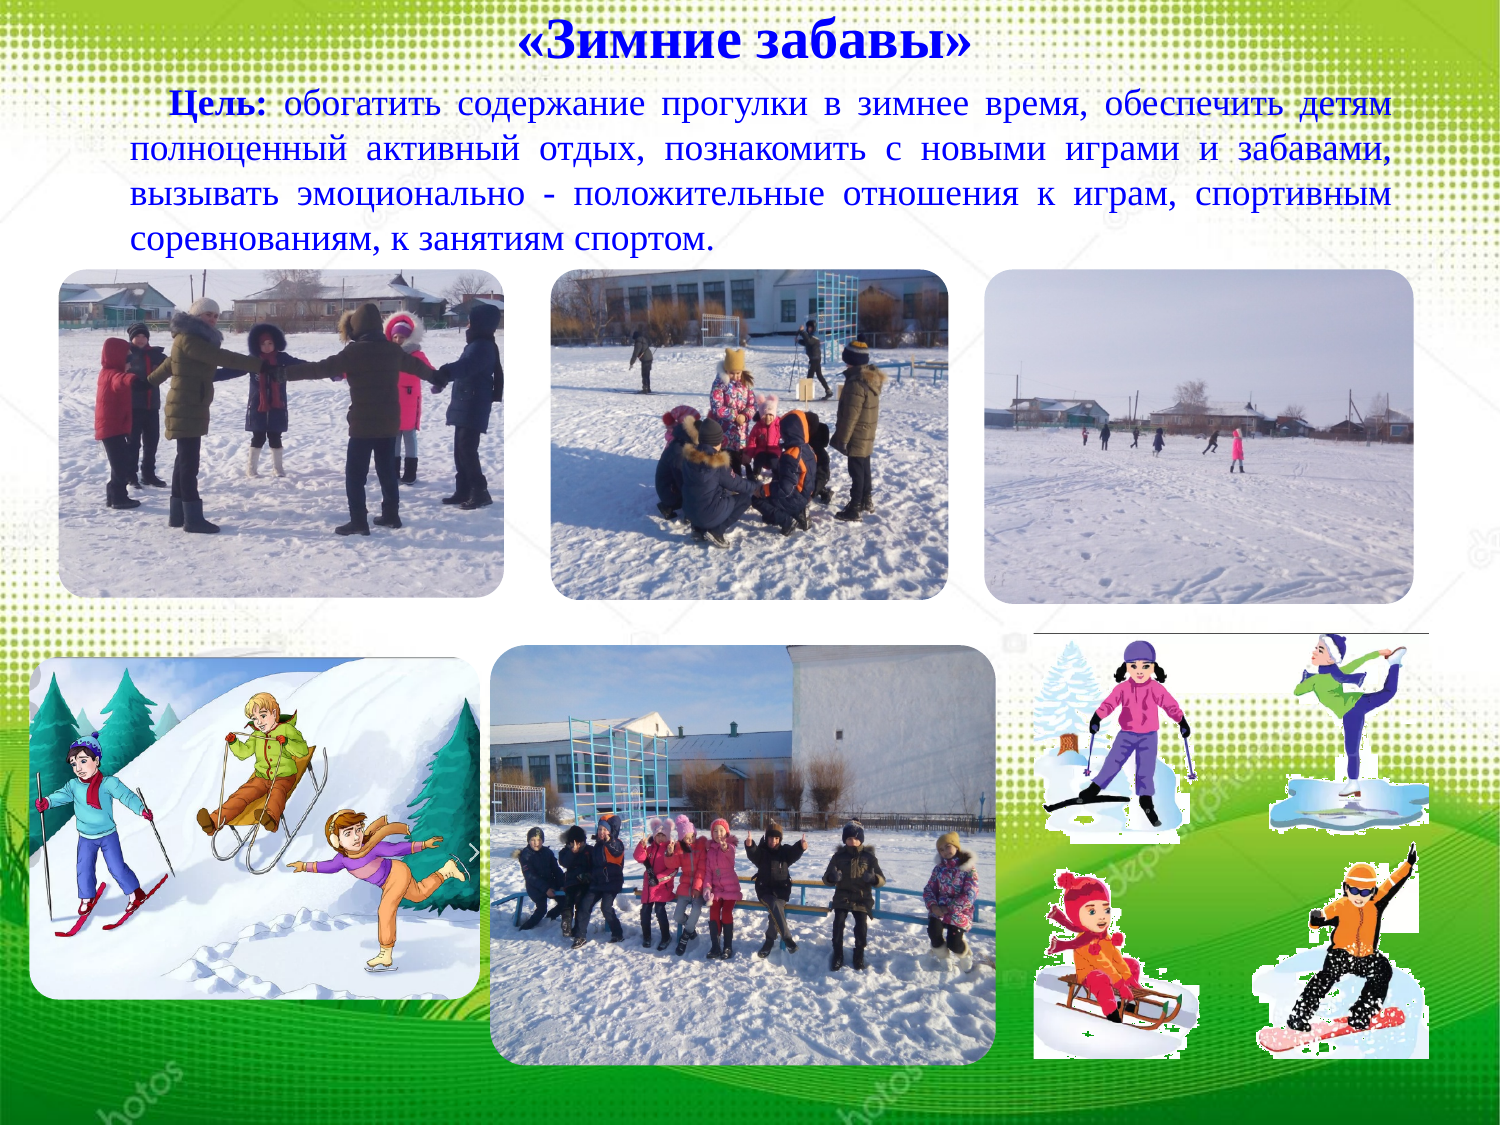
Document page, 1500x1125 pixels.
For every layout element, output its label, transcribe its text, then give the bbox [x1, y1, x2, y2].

title «Зимние забавы» [70, 0, 1421, 129]
picture [550, 269, 949, 601]
picture [0, 0, 1500, 1125]
list Цель: обогатить содержание прогулки в зимнее время, обеспечить детям полноценный активный отдых, познакомить с новыми играми и забавами, вызывать эмоционально - положительные отношения к играм, спортивным соревнованиям, к занятиям спортом. [58, 70, 1409, 813]
